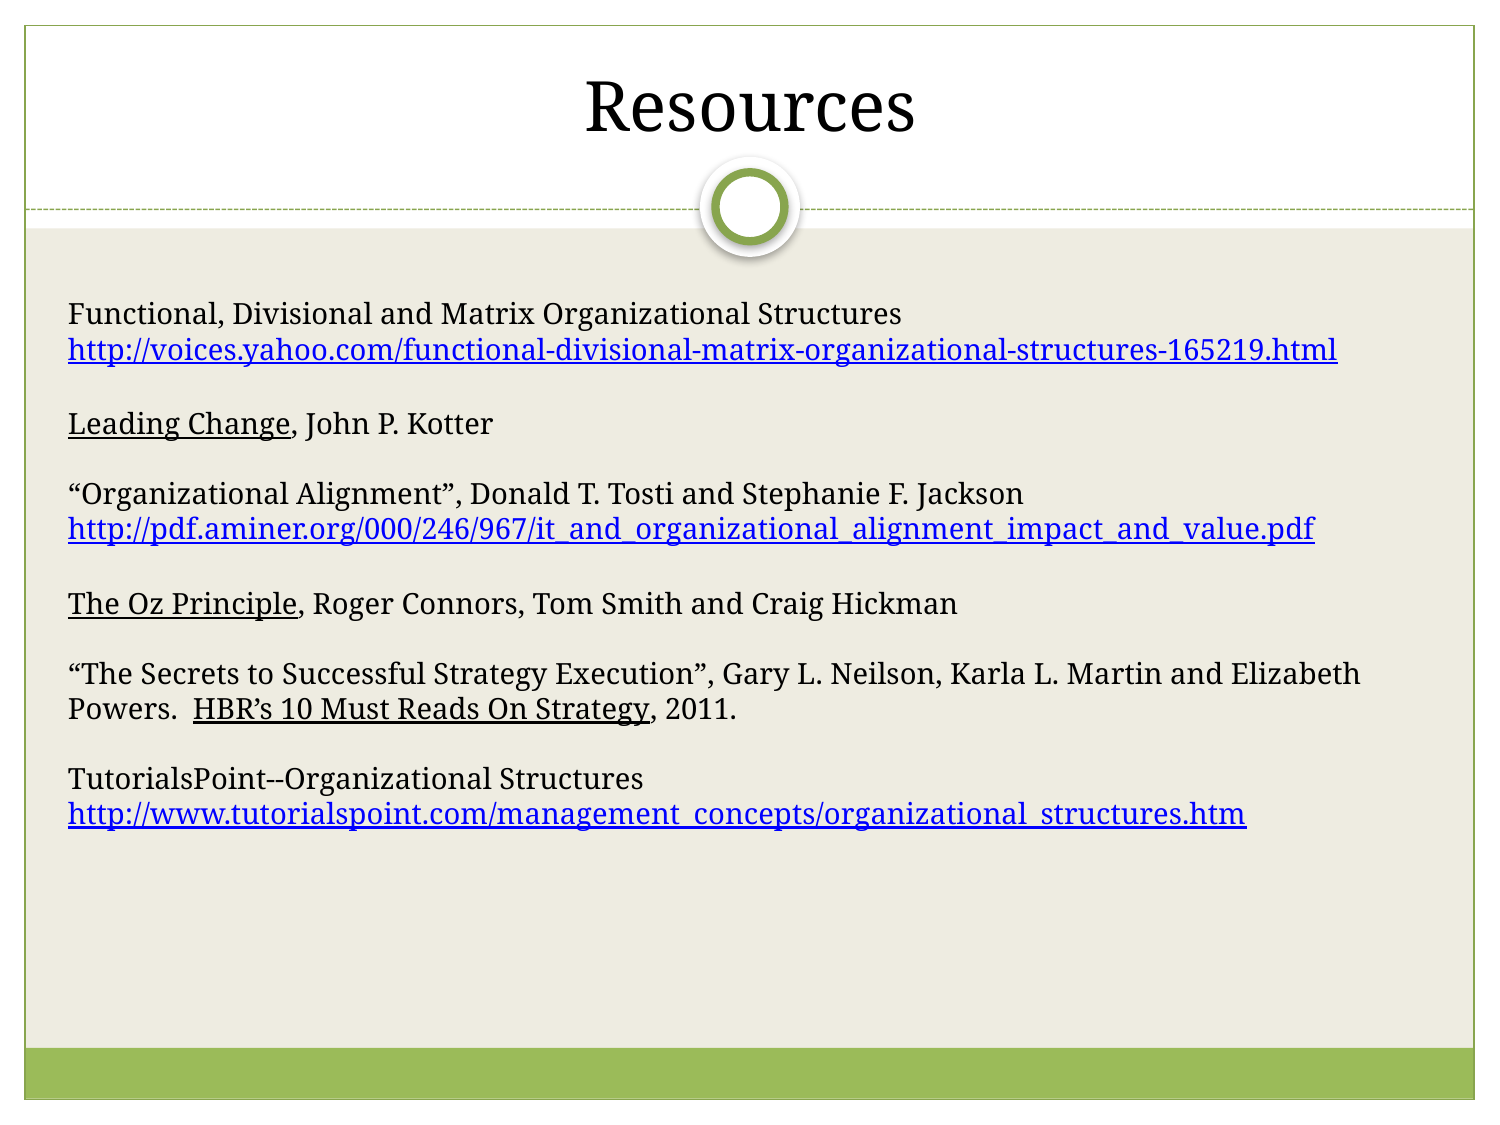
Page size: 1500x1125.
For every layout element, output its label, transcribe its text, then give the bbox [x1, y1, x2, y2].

list Resources [53, 54, 1449, 154]
text_box Functional, Divisional and Matrix Organizational Structures http://voices.yahoo.com/functional-divisional-matrix-organizational-structures-165219.html Leading Change, John P. Kotter “Organizational Alignment”, Donald T. Tosti and Stephanie F. Jackson http://pdf.aminer.org/000/246/967/it_and_organizational_alignment_impact_and_value.pdf The Oz Principle, Roger Connors, Tom Smith and Craig Hickman “The Secrets to Successful Strategy Execution”, Gary L. Neilson, Karla L. Martin and Elizabeth Powers. HBR’s 10 Must Reads On Strategy, 2011. TutorialsPoint--Organizational Structures http://www.tutorialspoint.com/management_concepts/organizational_structures.htm [53, 243, 1447, 877]
